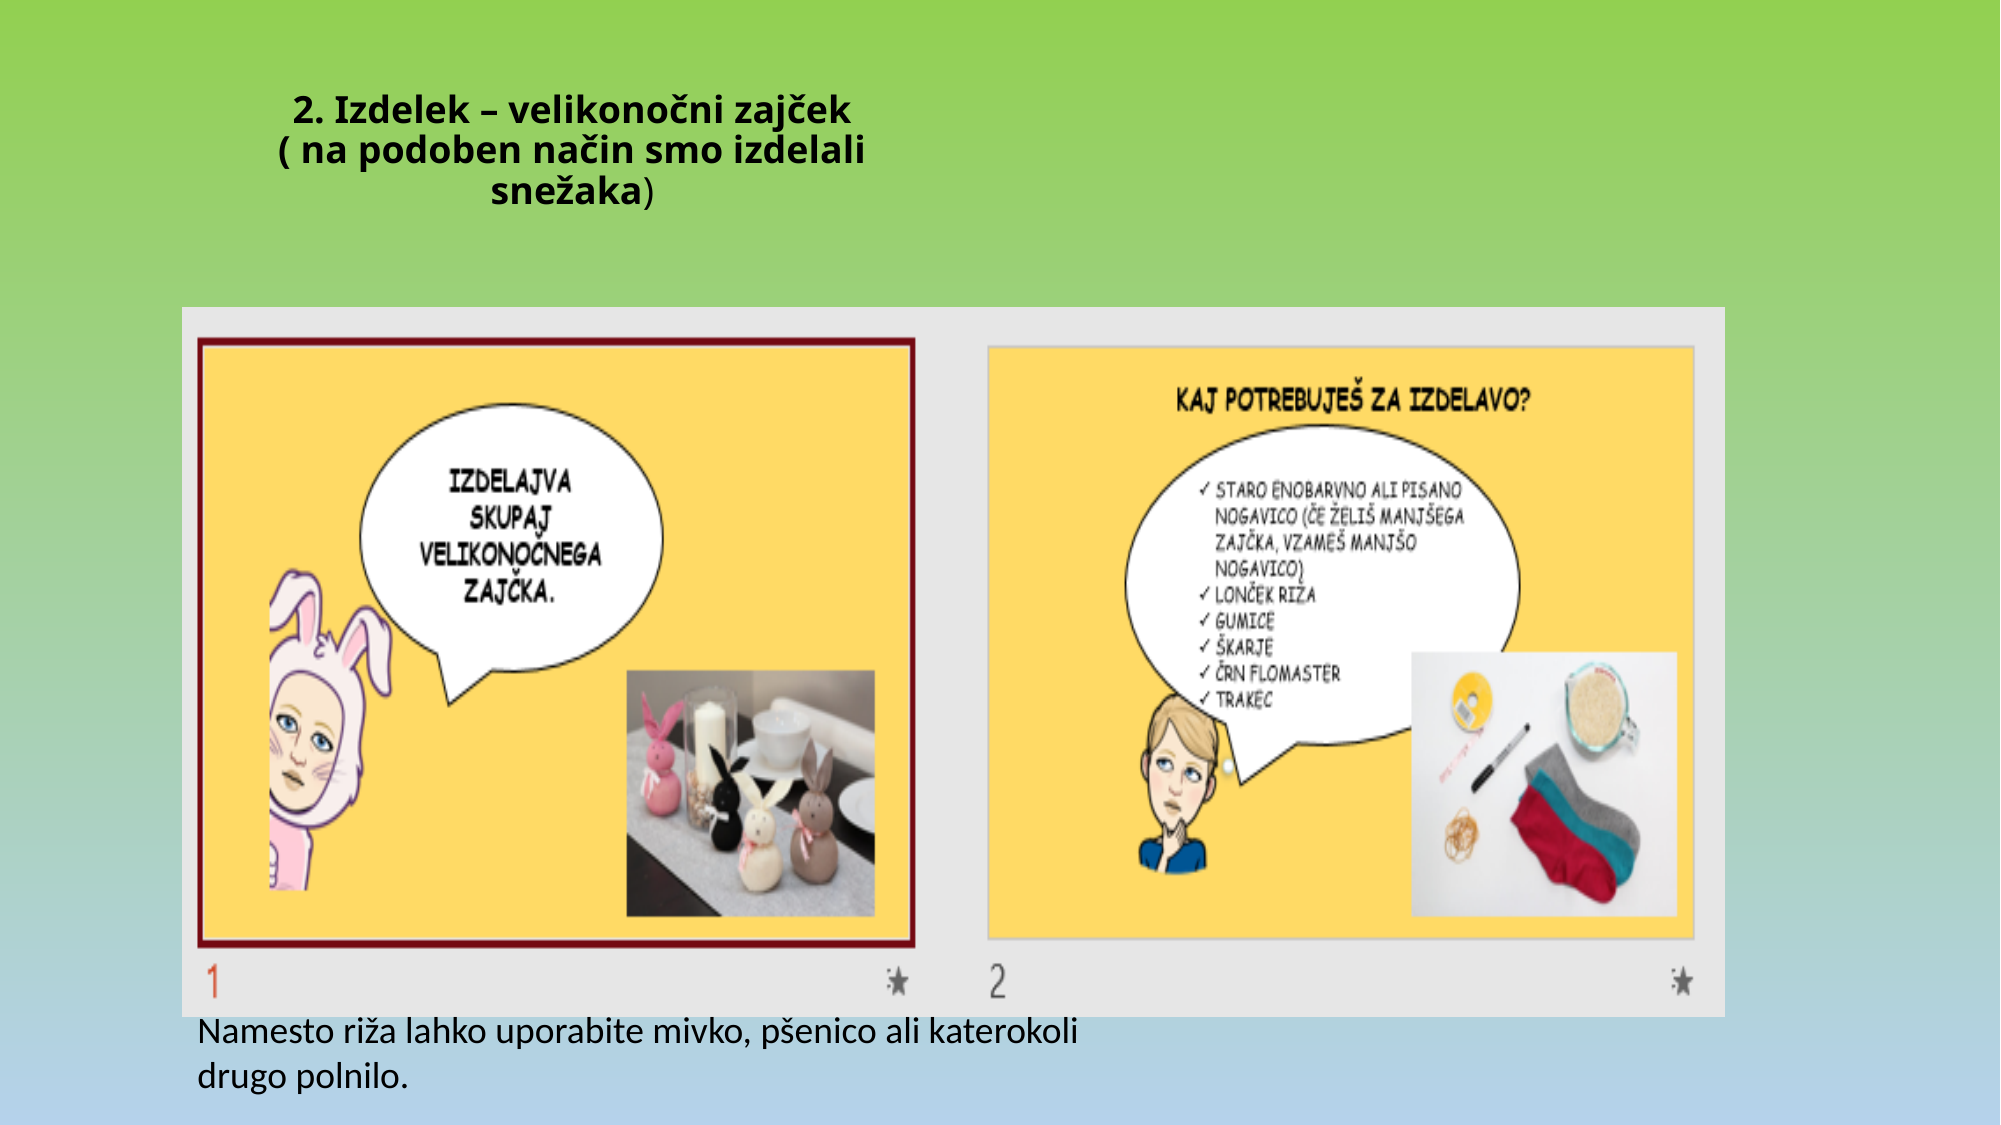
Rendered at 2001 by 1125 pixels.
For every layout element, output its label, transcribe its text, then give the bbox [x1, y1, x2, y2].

text_box Namesto riža lahko uporabite mivko, pšenico ali katerokoli drugo polnilo. [182, 1017, 1183, 1103]
title 2. Izdelek – velikonočni zajček ( na podoben način smo izdelali snežaka) [249, 184, 895, 220]
picture [182, 307, 1725, 1017]
